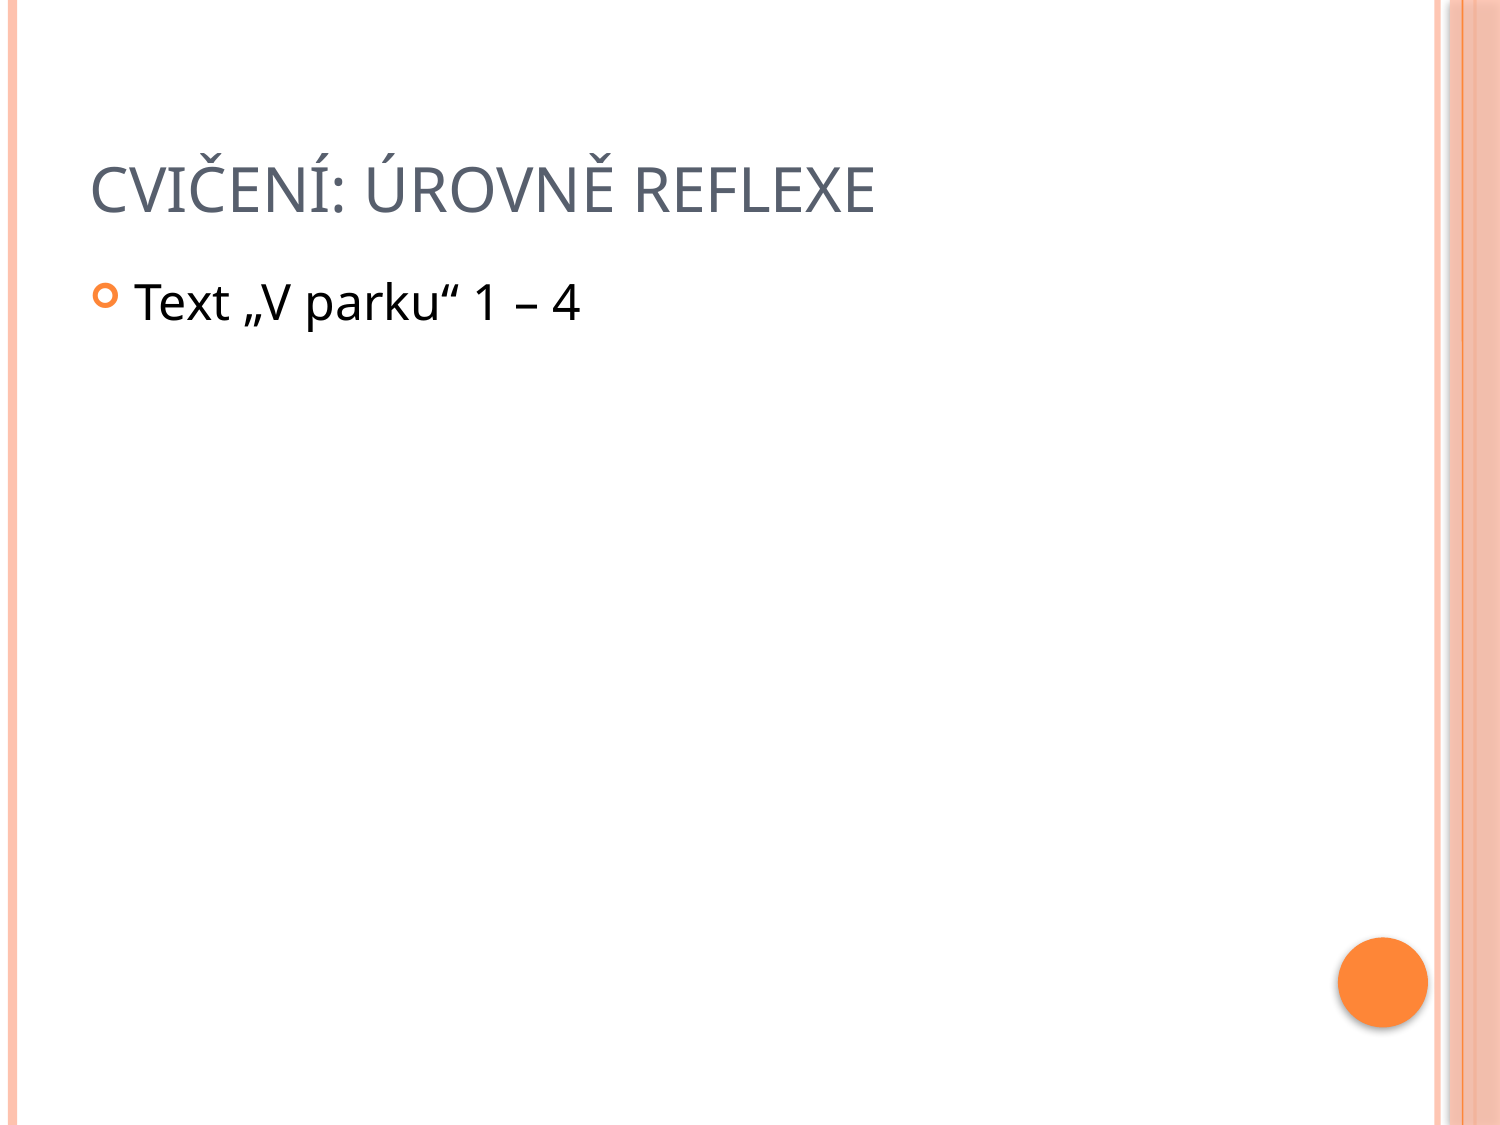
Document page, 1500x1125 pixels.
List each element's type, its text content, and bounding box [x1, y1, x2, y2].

title Cvičení: Úrovně reflexe [75, 45, 1300, 233]
list Text „V parku“ 1 – 4 [75, 262, 1300, 1062]
